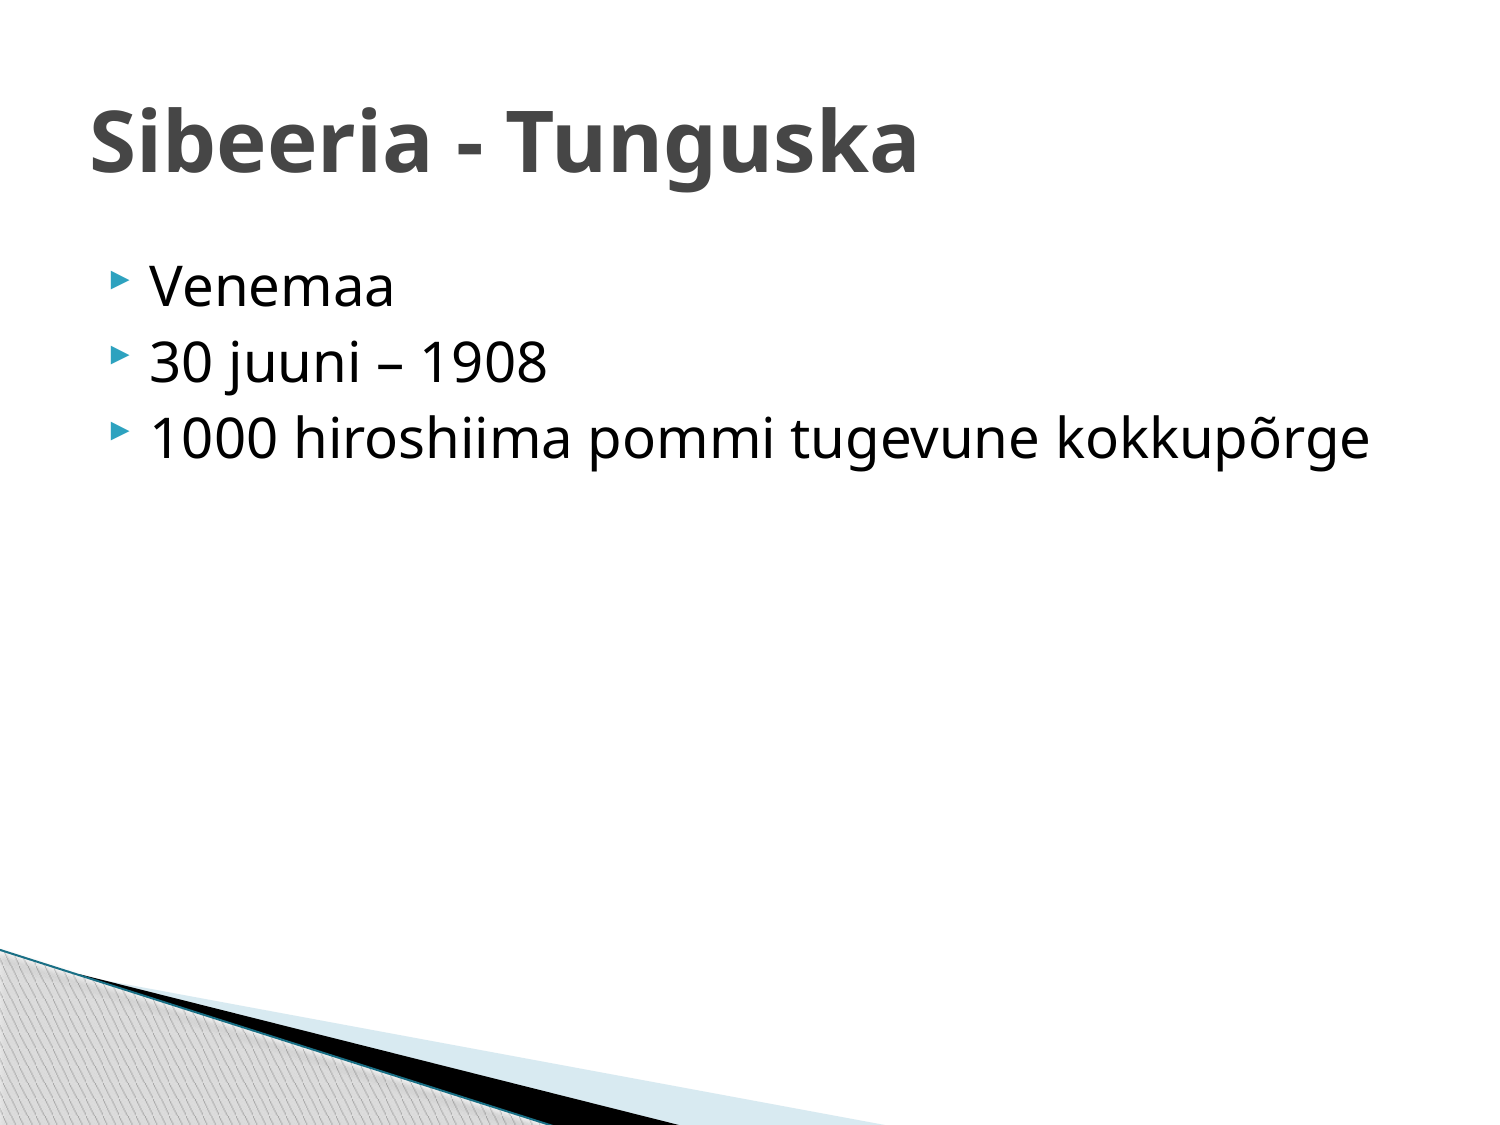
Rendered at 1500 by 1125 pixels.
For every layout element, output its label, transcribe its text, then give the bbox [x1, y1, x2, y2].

title Sibeeria - Tunguska [75, 45, 1425, 233]
list Venemaa 30 juuni – 1908 1000 hiroshiima pommi tugevune kokkupõrge [75, 243, 1425, 986]
